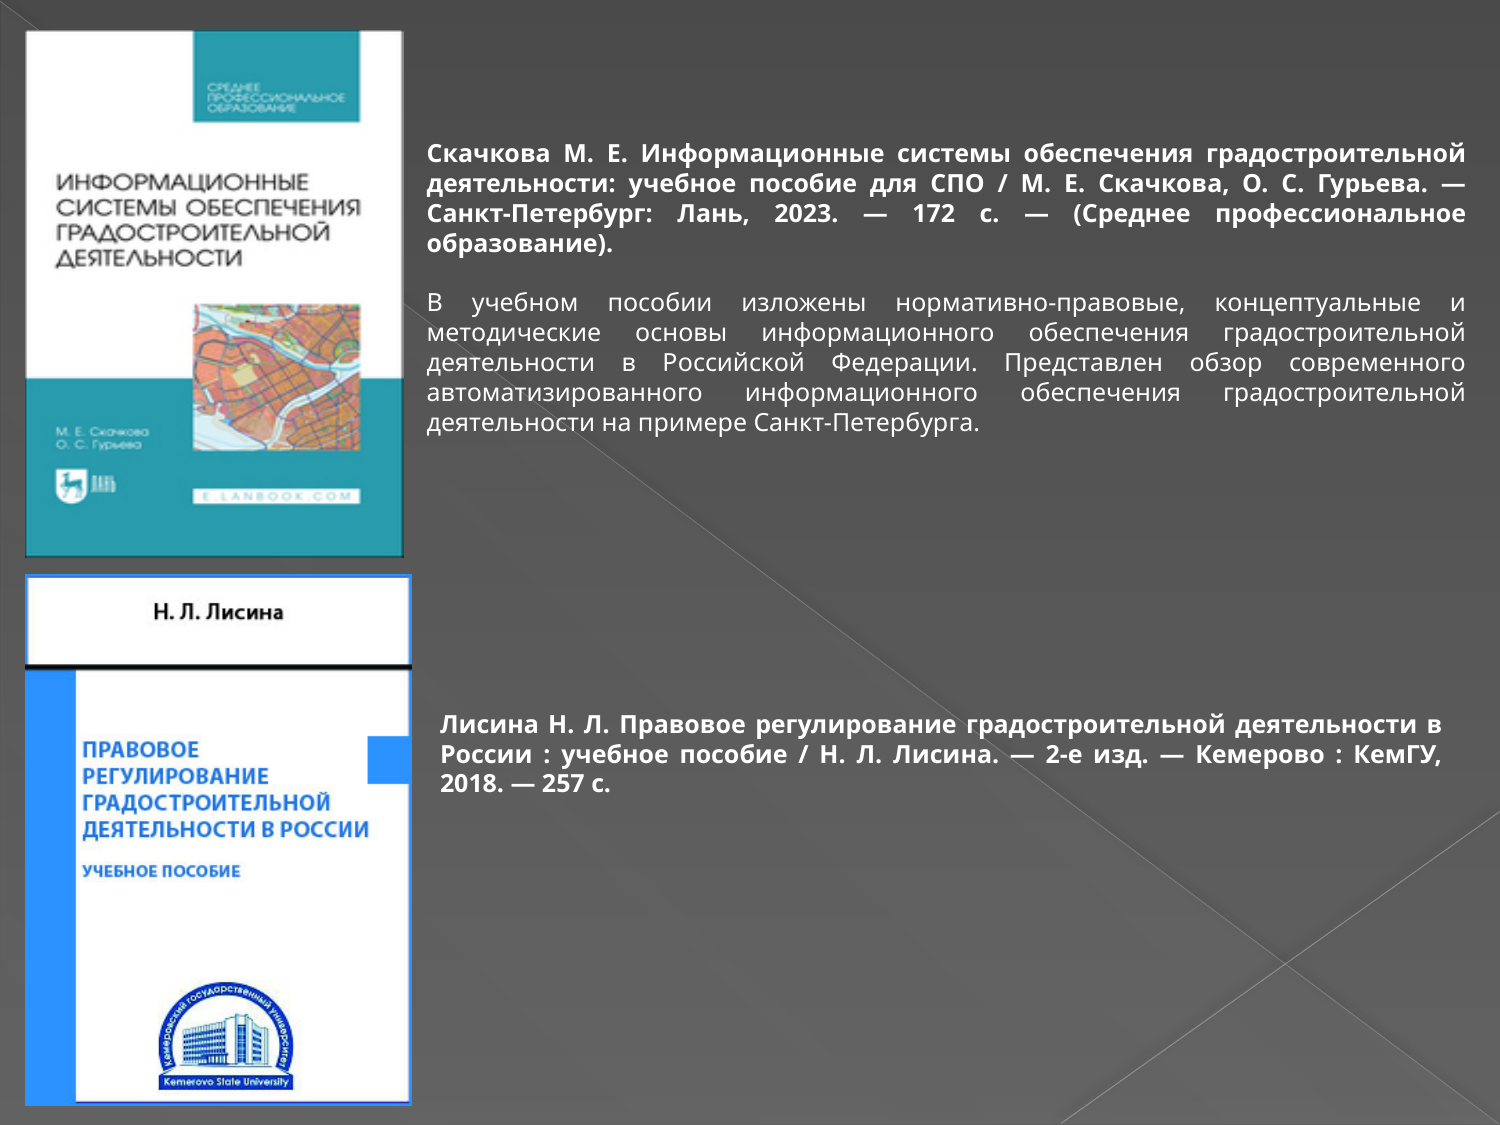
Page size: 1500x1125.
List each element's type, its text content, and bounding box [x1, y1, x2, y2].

picture [25, 30, 404, 558]
text_box Лисина Н. Л. Правовое регулирование градостроительной деятельности в России : учебное пособие / Н. Л. Лисина. — 2-е изд. — Кемерово : КемГУ, 2018. — 257 с. [425, 700, 1459, 806]
picture [25, 574, 413, 1106]
text_box Скачкова М. Е. Информационные системы обеспечения градостроительной деятельности: учебное пособие для СПО / М. Е. Скачкова, О. С. Гурьева. — Санкт-Петербург: Лань, 2023. — 172 с. — (Среднее профессиональное образование). В учебном пособии изложены нормативно-правовые, концептуальные и методические основы информационного обеспечения градостроительной деятельности в Российской Федерации. Представлен обзор современного автоматизированного информационного обеспечения градостроительной деятельности на примере Санкт-Петербурга. [411, 129, 1483, 444]
